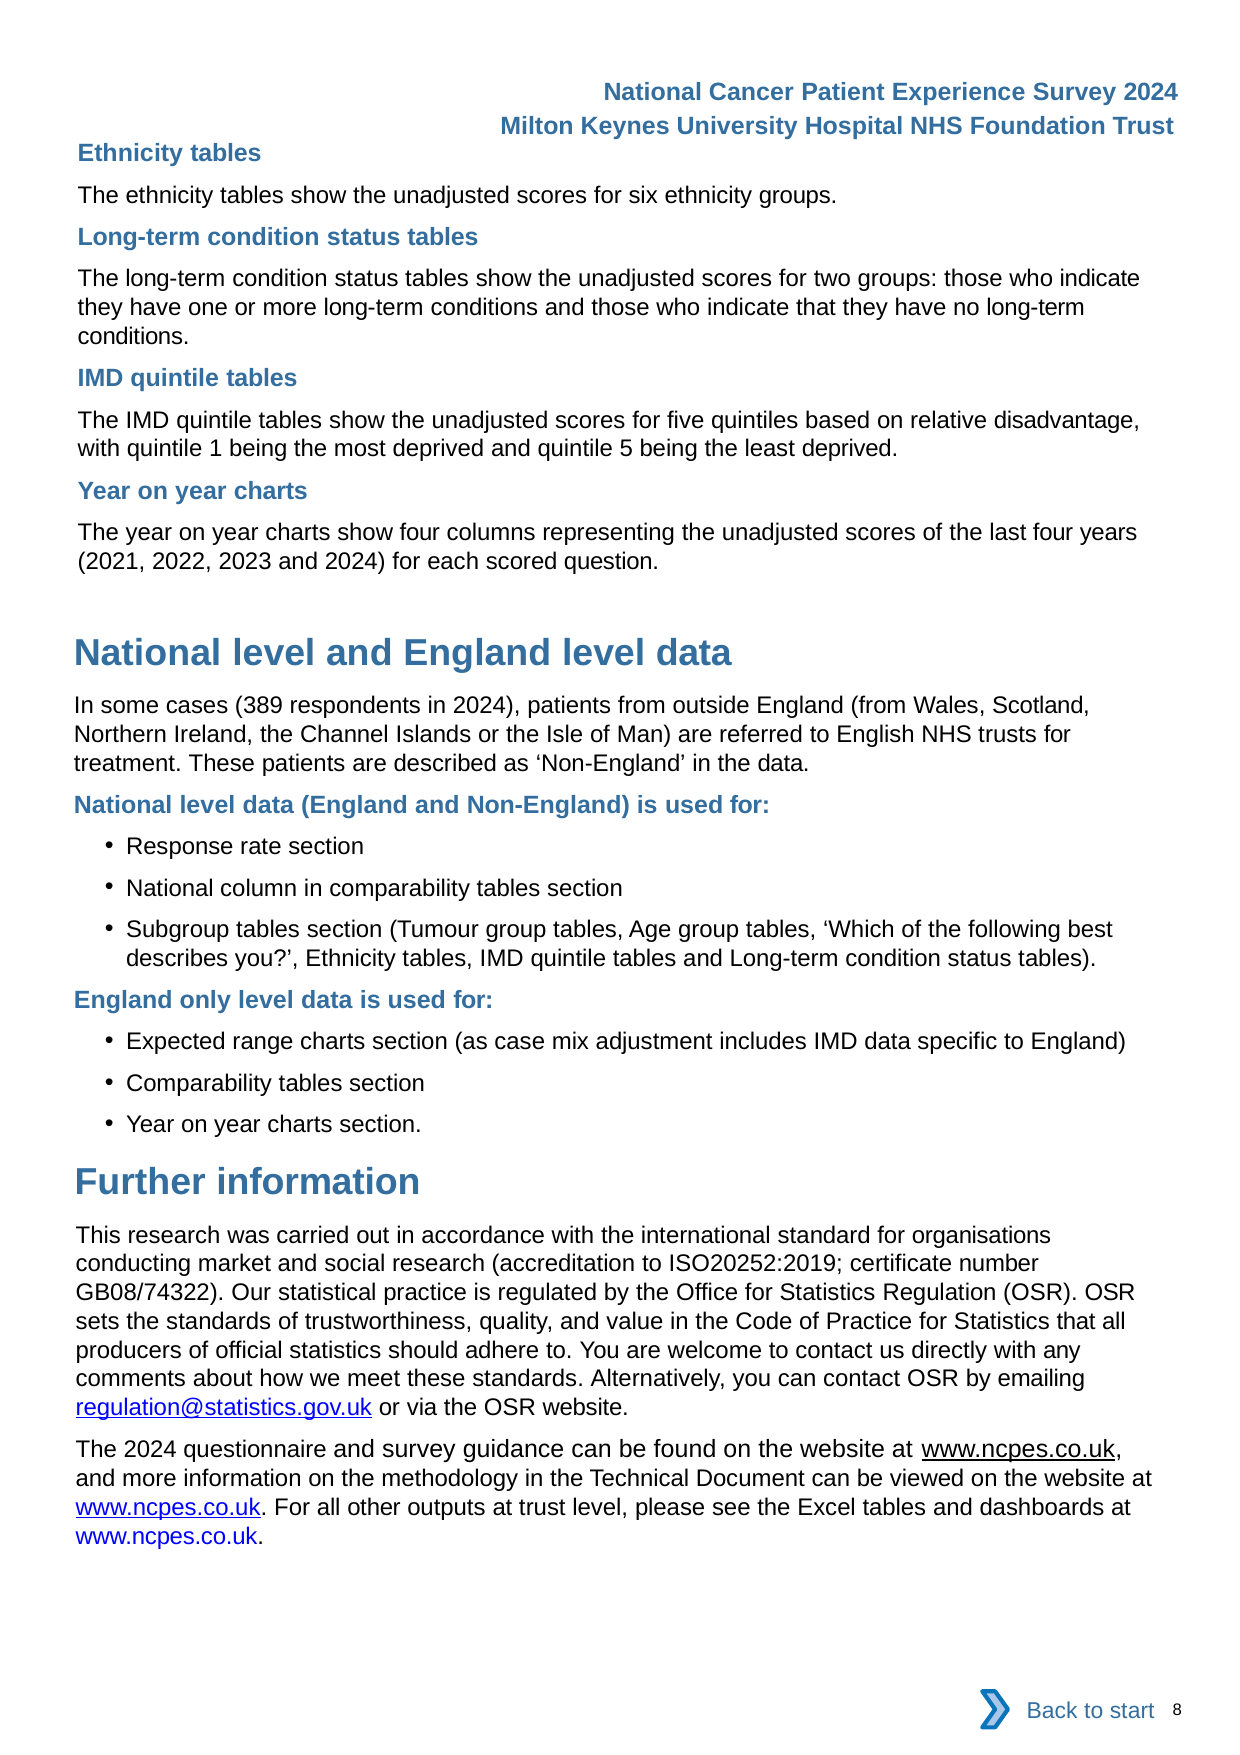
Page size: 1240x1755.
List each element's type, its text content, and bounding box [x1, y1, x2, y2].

text_box This research was carried out in accordance with the international standard for organisations conducting market and social research (accreditation to ISO20252:2019; certificate number GB08/74322). Our statistical practice is regulated by the Office for Statistics Regulation (OSR). OSR sets the standards of trustworthiness, quality, and value in the Code of Practice for Statistics that all producers of official statistics should adhere to. You are welcome to contact us directly with any comments about how we meet these standards. Alternatively, you can contact OSR by emailing regulation@statistics.gov.uk or via the OSR website. The 2024 questionnaire and survey guidance can be found on the website at www.ncpes.co.uk, and more information on the methodology in the Technical Document can be viewed on the website at www.ncpes.co.uk. For all other outputs at trust level, please see the Excel tables and dashboards at www.ncpes.co.uk. [73, 1219, 1177, 1550]
text_box Further information [72, 1157, 693, 1203]
text_box Ethnicity tables The ethnicity tables show the unadjusted scores for six ethnicity groups. Long-term condition status tables The long-term condition status tables show the unadjusted scores for two groups: those who indicate they have one or more long-term conditions and those who indicate that they have no long-term conditions. IMD quintile tables The IMD quintile tables show the unadjusted scores for five quintiles based on relative disadvantage, with quintile 1 being the most deprived and quintile 5 being the least deprived. Year on year charts The year on year charts show four columns representing the unadjusted scores of the last four years (2021, 2022, 2023 and 2024) for each scored question. [75, 136, 1174, 575]
text_box National Cancer Patient Experience Survey 2024 [588, 68, 1194, 113]
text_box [981, 1677, 1170, 1741]
text_box In some cases (389 respondents in 2024), patients from outside England (from Wales, Scotland, Northern Ireland, the Channel Islands or the Isle of Man) are referred to English NHS trusts for treatment. These patients are described as ‘Non-England’ in the data. National level data (England and Non-England) is used for: Response rate section National column in comparability tables section Subgroup tables section (Tumour group tables, Age group tables, ‘Which of the following best describes you?’, Ethnicity tables, IMD quintile tables and Long-term condition status tables). England only level data is used for: Expected range charts section (as case mix adjustment includes IMD data specific to England) Comparability tables section Year on year charts section. [71, 689, 1175, 1138]
text_box National level and England level data [71, 627, 861, 673]
text_box Milton Keynes University Hospital NHS Foundation Trust [485, 102, 1190, 147]
slide_number 8 [1176, 1699, 1234, 1720]
